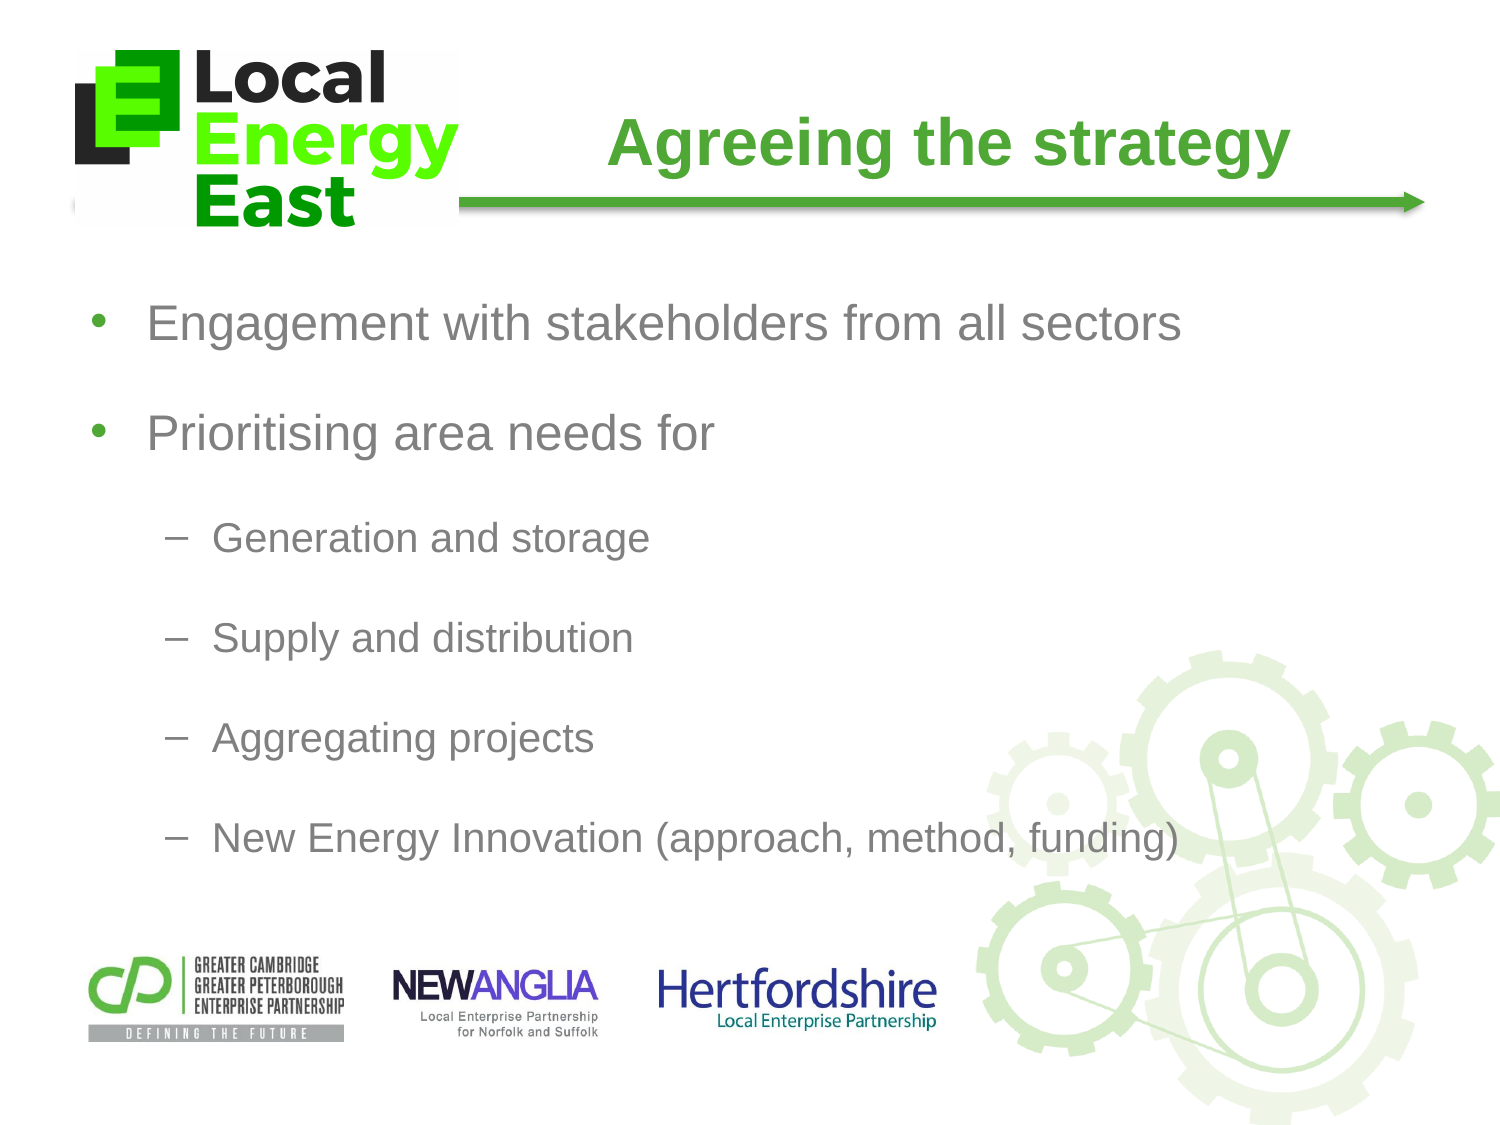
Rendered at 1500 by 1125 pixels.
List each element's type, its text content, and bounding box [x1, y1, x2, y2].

text_box [74, 45, 473, 233]
picture [75, 936, 956, 1065]
list Engagement with stakeholders from all sectors Prioritising area needs for Generation and storage Supply and distribution Aggregating projects New Energy Innovation (approach, method, funding) [75, 283, 1425, 888]
title Agreeing the strategy [473, 45, 1425, 233]
